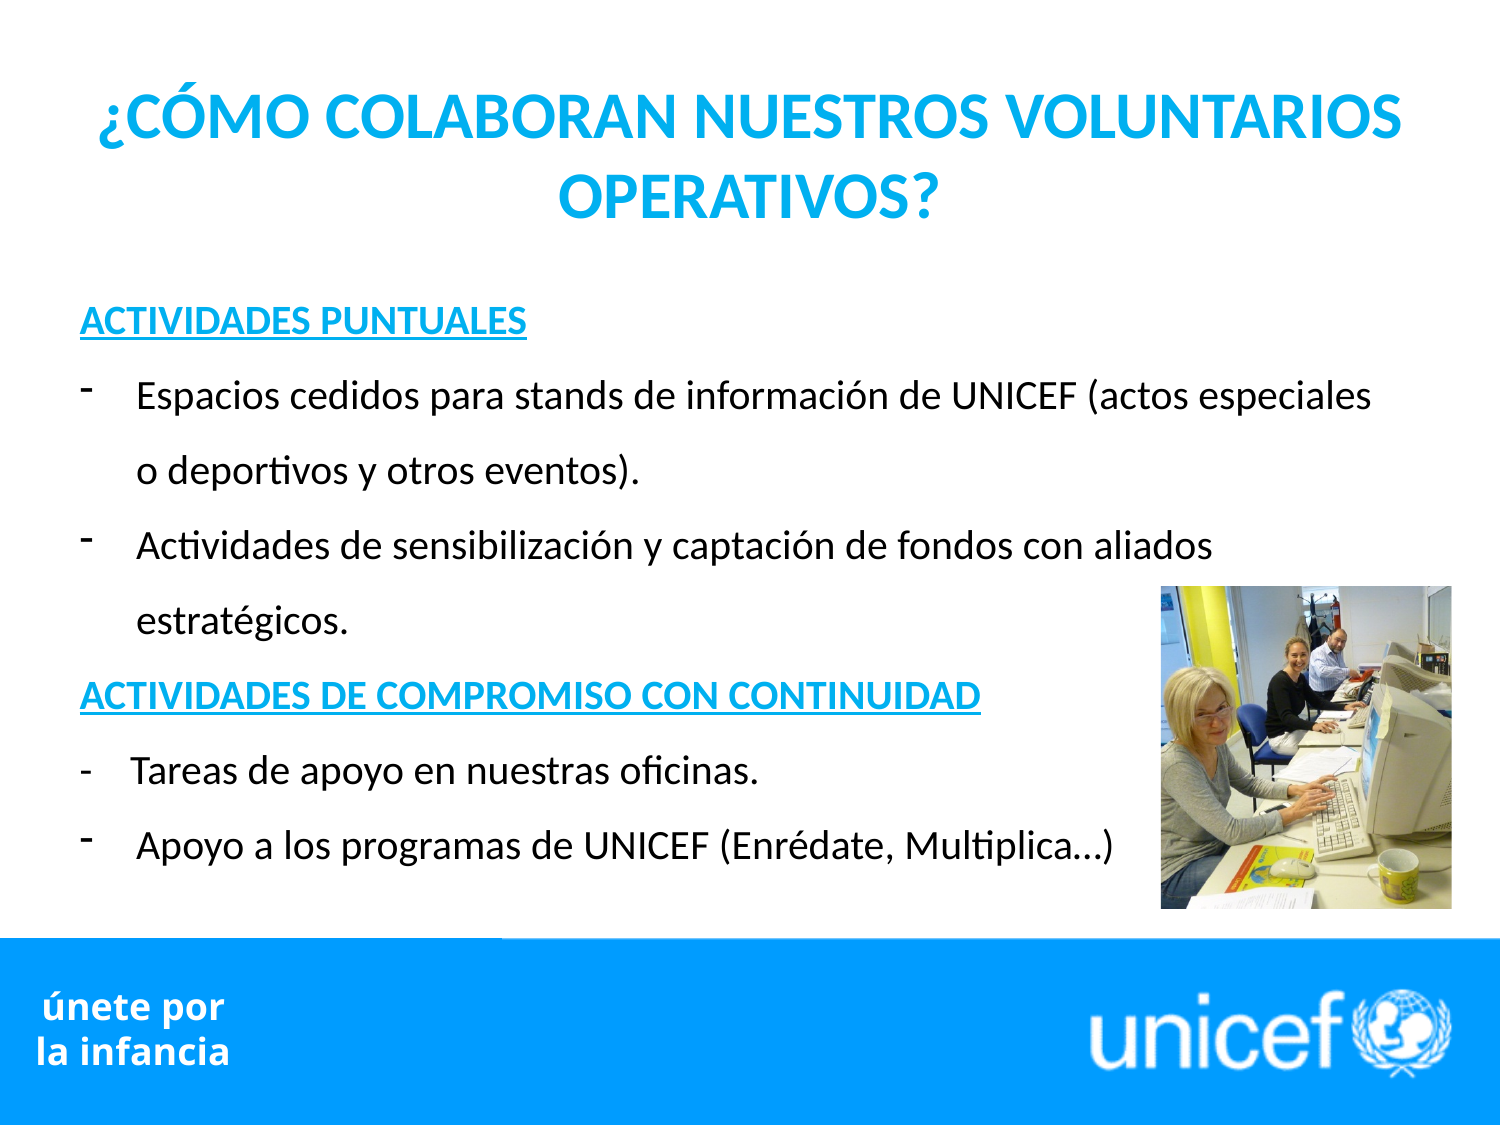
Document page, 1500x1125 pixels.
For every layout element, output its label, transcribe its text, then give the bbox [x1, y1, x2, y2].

title ¿CÓMO COLABORAN NUESTROS VOLUNTARIOS OPERATIVOS? [41, 30, 1459, 273]
picture [1160, 585, 1452, 909]
text_box ACTIVIDADES PUNTUALES Espacios cedidos para stands de información de UNICEF (actos especiales o deportivos y otros eventos). Actividades de sensibilización y captación de fondos con aliados estratégicos. ACTIVIDADES DE COMPROMISO CON CONTINUIDAD - Tareas de apoyo en nuestras oficinas. Apoyo a los programas de UNICEF (Enrédate, Multiplica…) [64, 260, 1400, 876]
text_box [0, 938, 1500, 1125]
